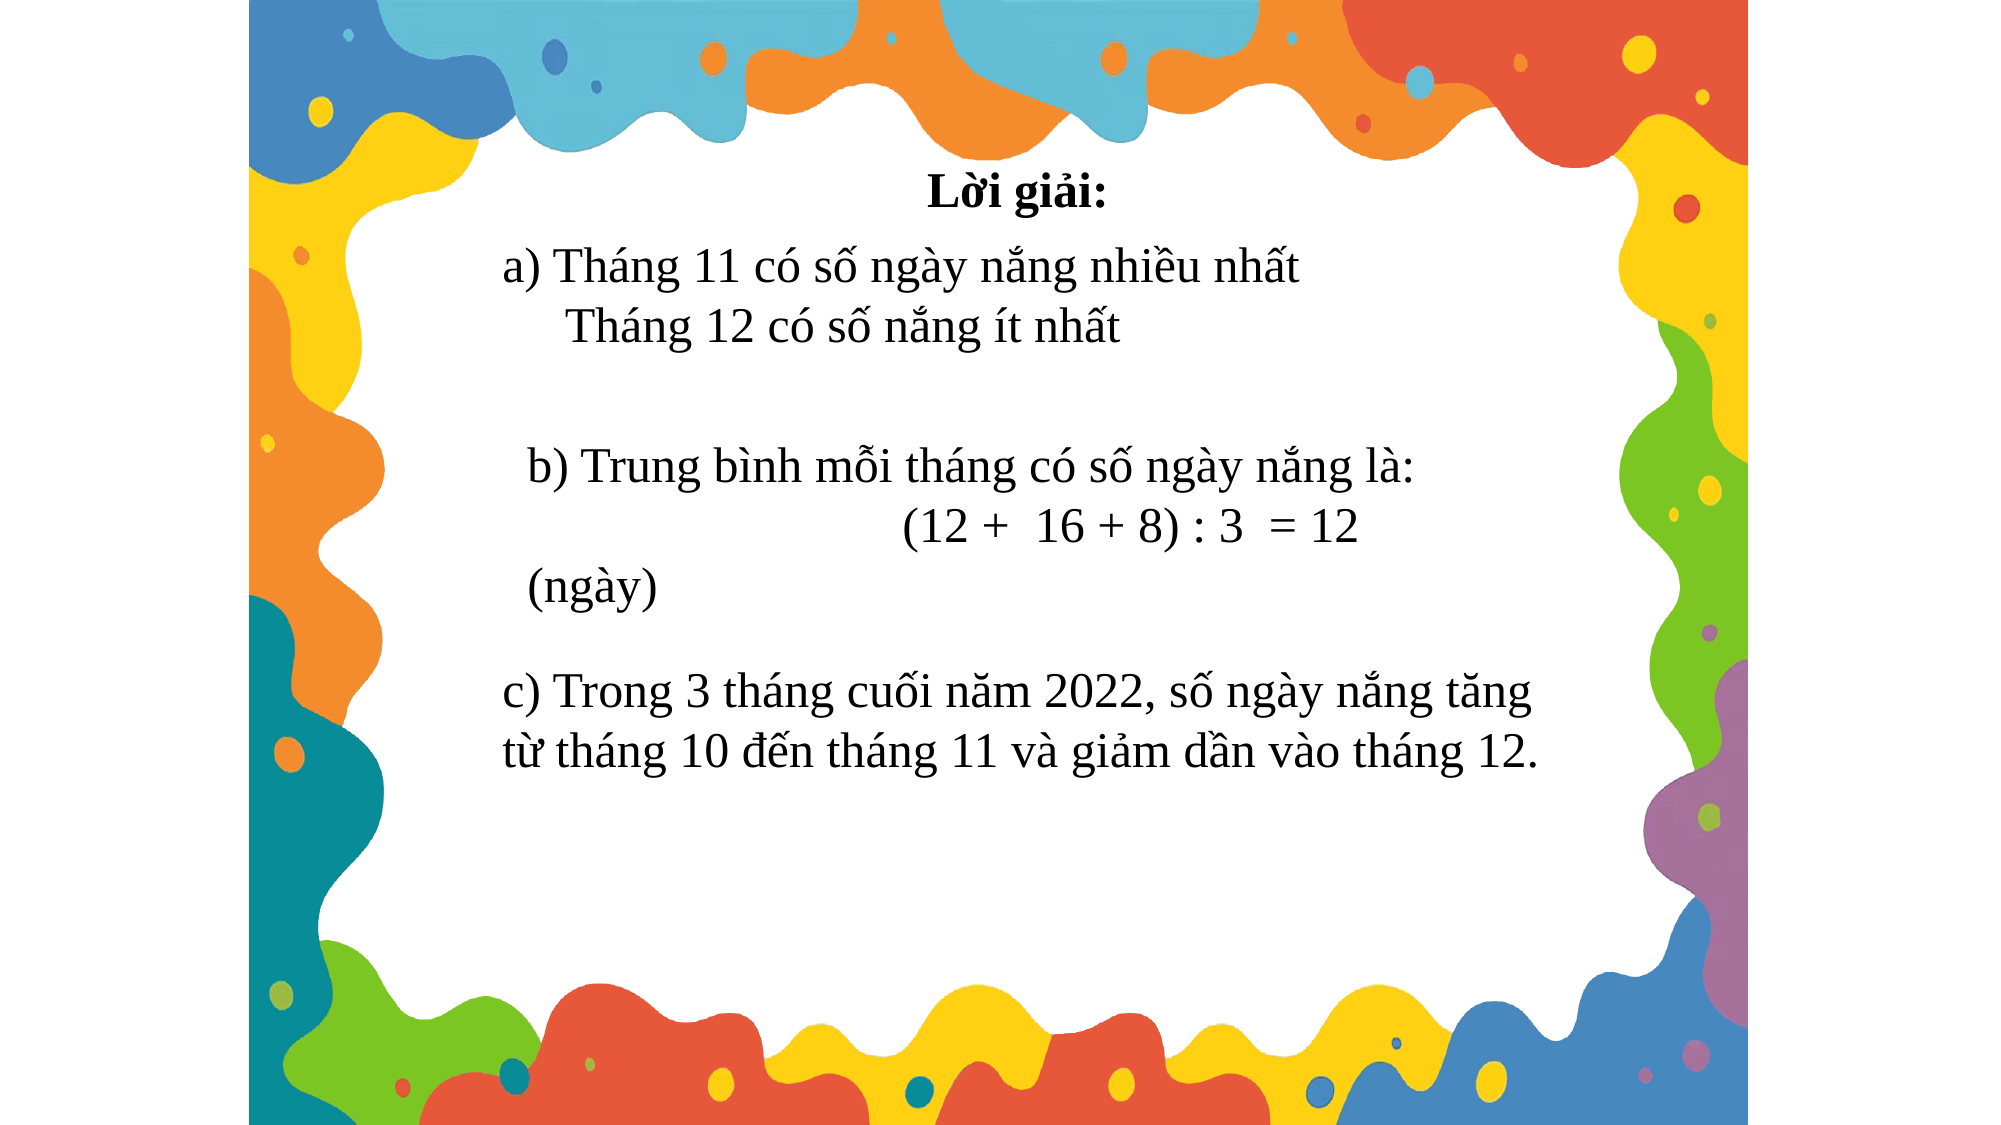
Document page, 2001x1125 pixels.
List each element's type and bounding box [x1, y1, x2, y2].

picture [249, 0, 1748, 1125]
